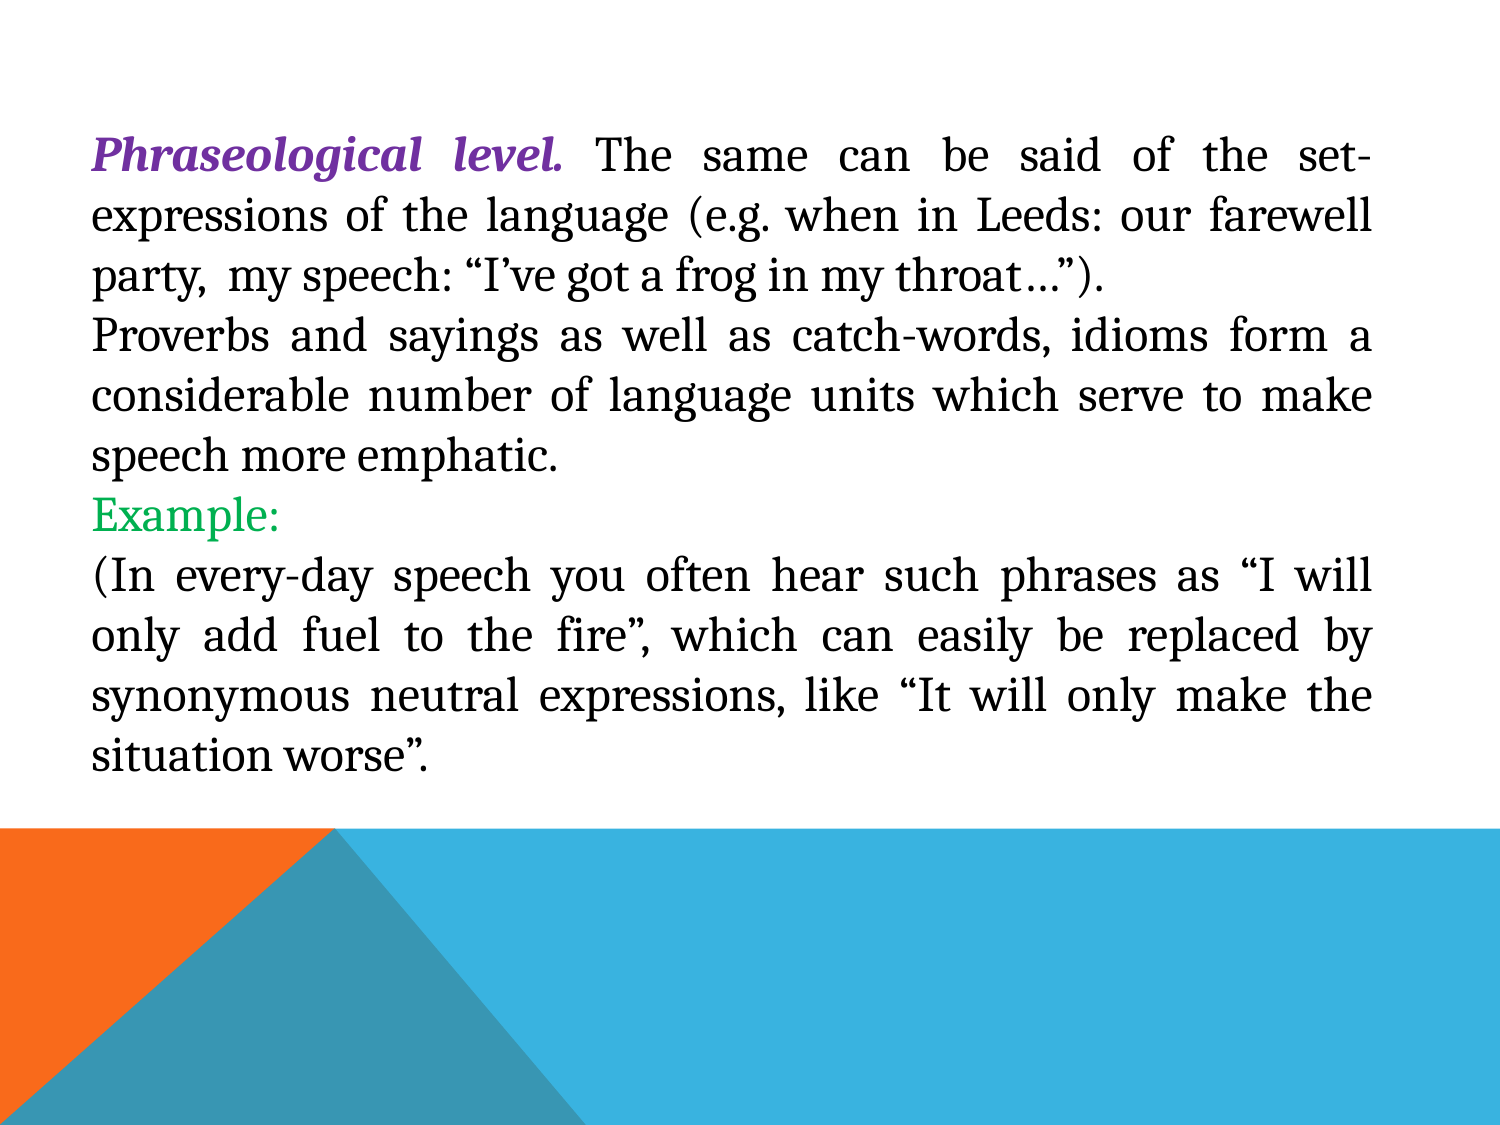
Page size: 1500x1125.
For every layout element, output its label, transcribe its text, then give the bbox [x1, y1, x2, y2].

text_box Phraseological level. The same can be said of the set-expressions of the language (e.g. when in Leeds: our farewell party, my speech: “I’ve got a frog in my throat…”). Proverbs and sayings as well as catch-words, idioms form a considerable number of language units which serve to make speech more emphatic. Example: (In every-day speech you often hear such phrases as “I will only add fuel to the fire”, which can easily be replaced by synonymous neutral expressions, like “It will only make the situation worse”. [76, 113, 1388, 789]
